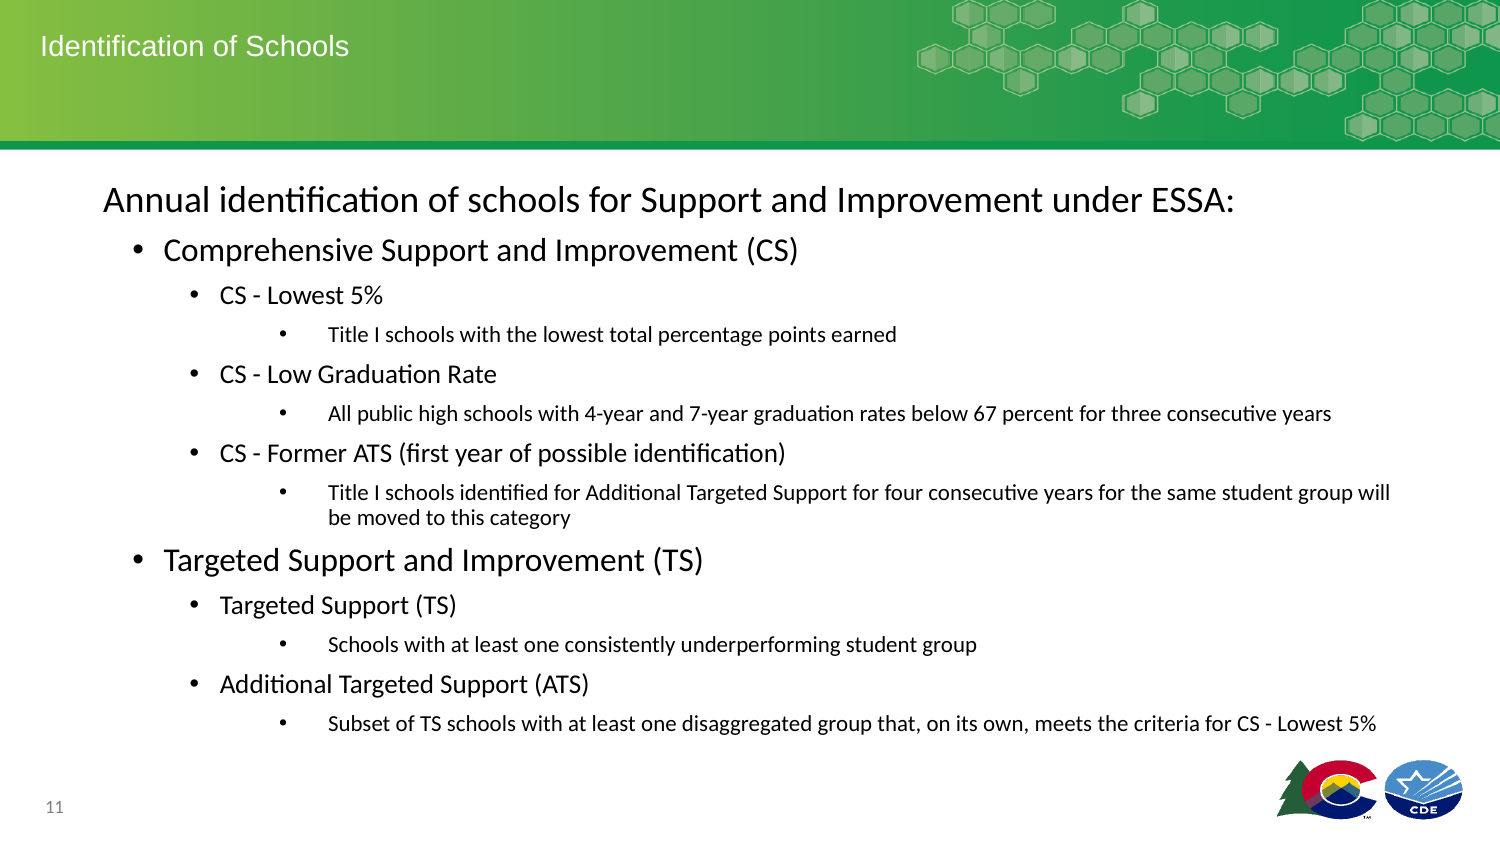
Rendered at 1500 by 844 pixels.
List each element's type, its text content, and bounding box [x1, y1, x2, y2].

picture [0, 0, 1500, 150]
slide_number 11 [36, 790, 375, 836]
title Identification of Schools [40, 31, 1038, 125]
list Annual identification of schools for Support and Improvement under ESSA: Comprehensive Support and Improvement (CS) CS - Lowest 5% Title I schools with the lowest total percentage points earned CS - Low Graduation Rate All public high schools with 4-year and 7-year graduation rates below 67 percent for three consecutive years CS - Former ATS (first year of possible identification) Title I schools identified for Additional Targeted Support for four consecutive years for the same student group will be moved to this category Targeted Support and Improvement (TS) Targeted Support (TS) Schools with at least one consistently underperforming student group Additional Targeted Support (ATS) Subset of TS schools with at least one disaggregated group that, on its own, meets the criteria for CS - Lowest 5% [103, 180, 1397, 751]
picture [1275, 759, 1463, 820]
